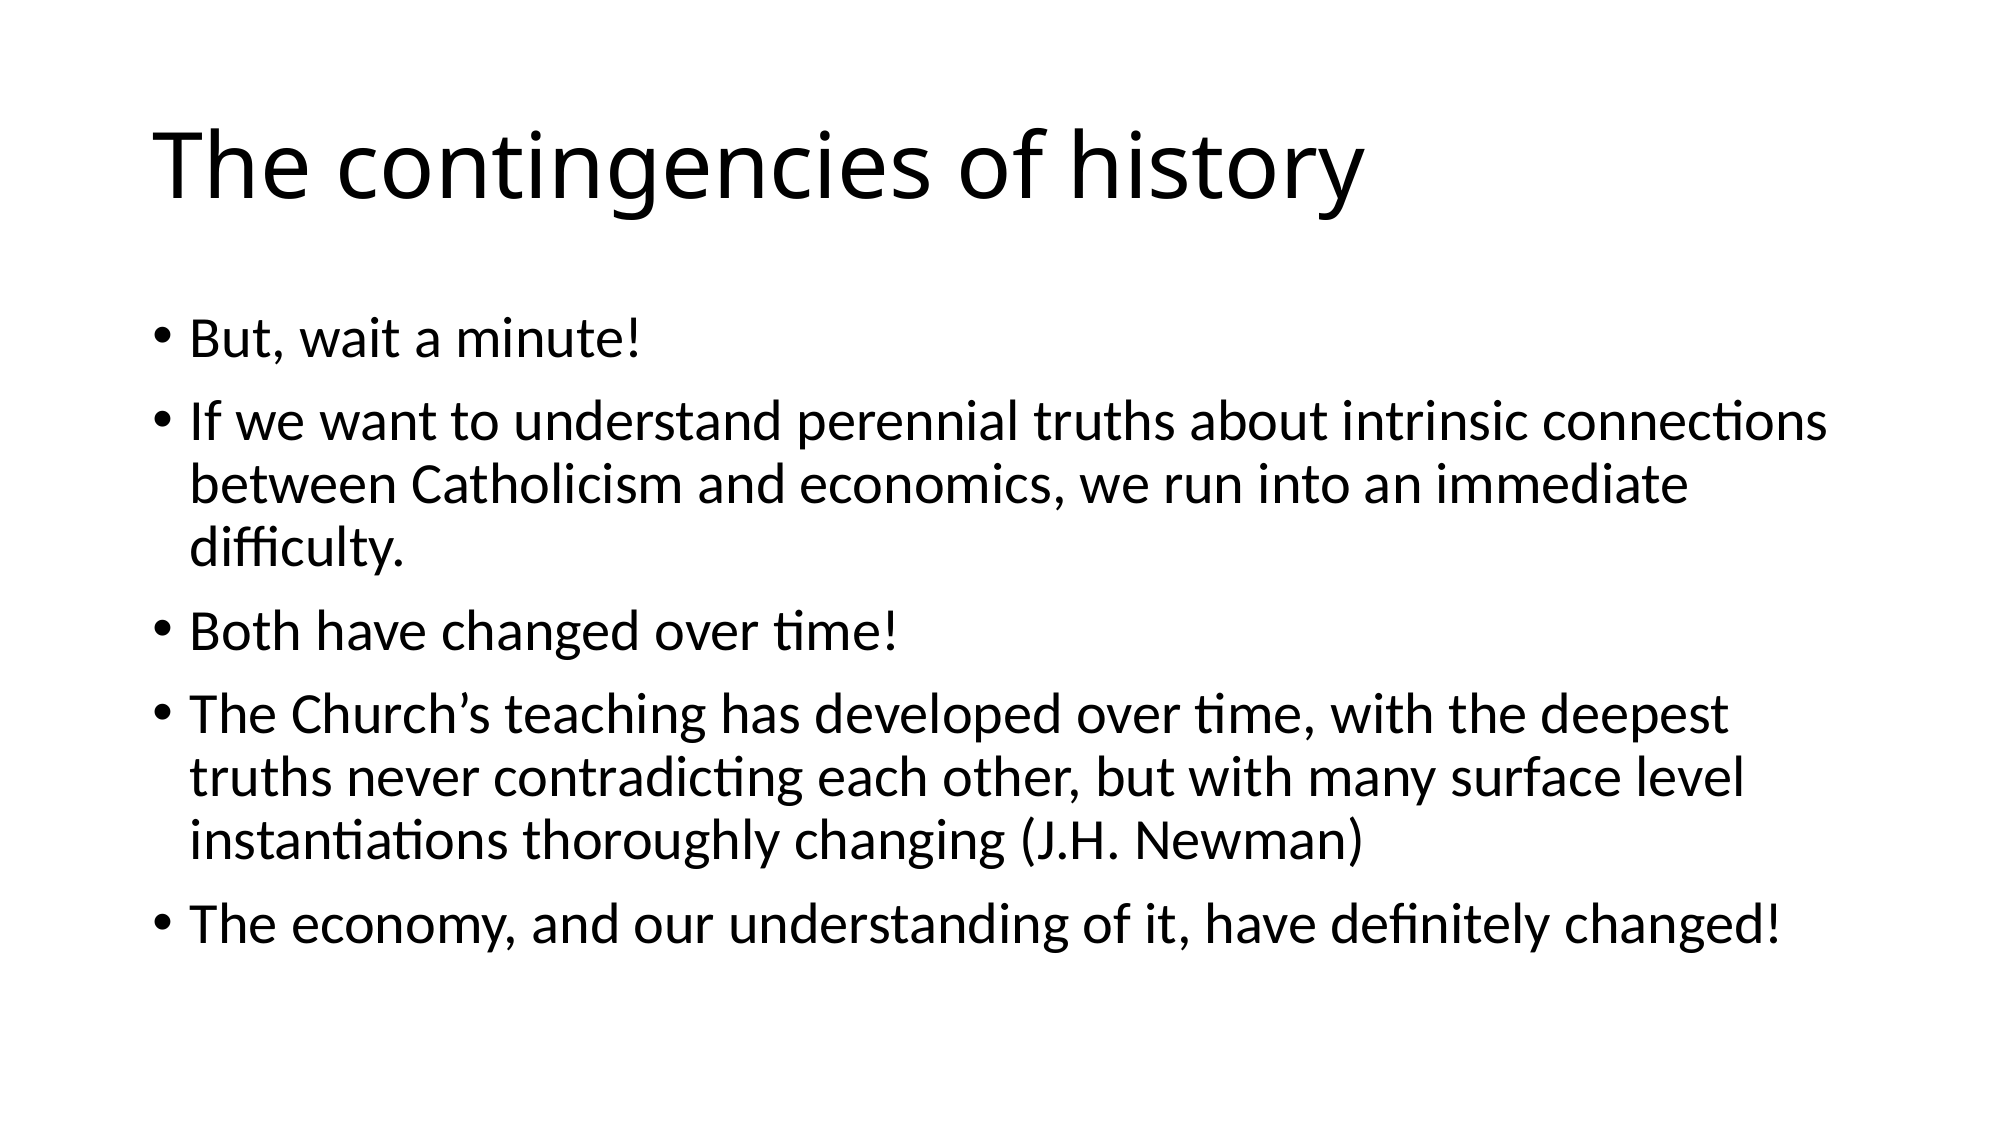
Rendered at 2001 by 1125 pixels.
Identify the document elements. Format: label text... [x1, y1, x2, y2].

list But, wait a minute! If we want to understand perennial truths about intrinsic connections between Catholicism and economics, we run into an immediate difficulty. Both have changed over time! The Church’s teaching has developed over time, with the deepest truths never contradicting each other, but with many surface level instantiations thoroughly changing (J.H. Newman) The economy, and our understanding of it, have definitely changed! [137, 299, 1863, 1014]
title The contingencies of history [137, 59, 1863, 278]
